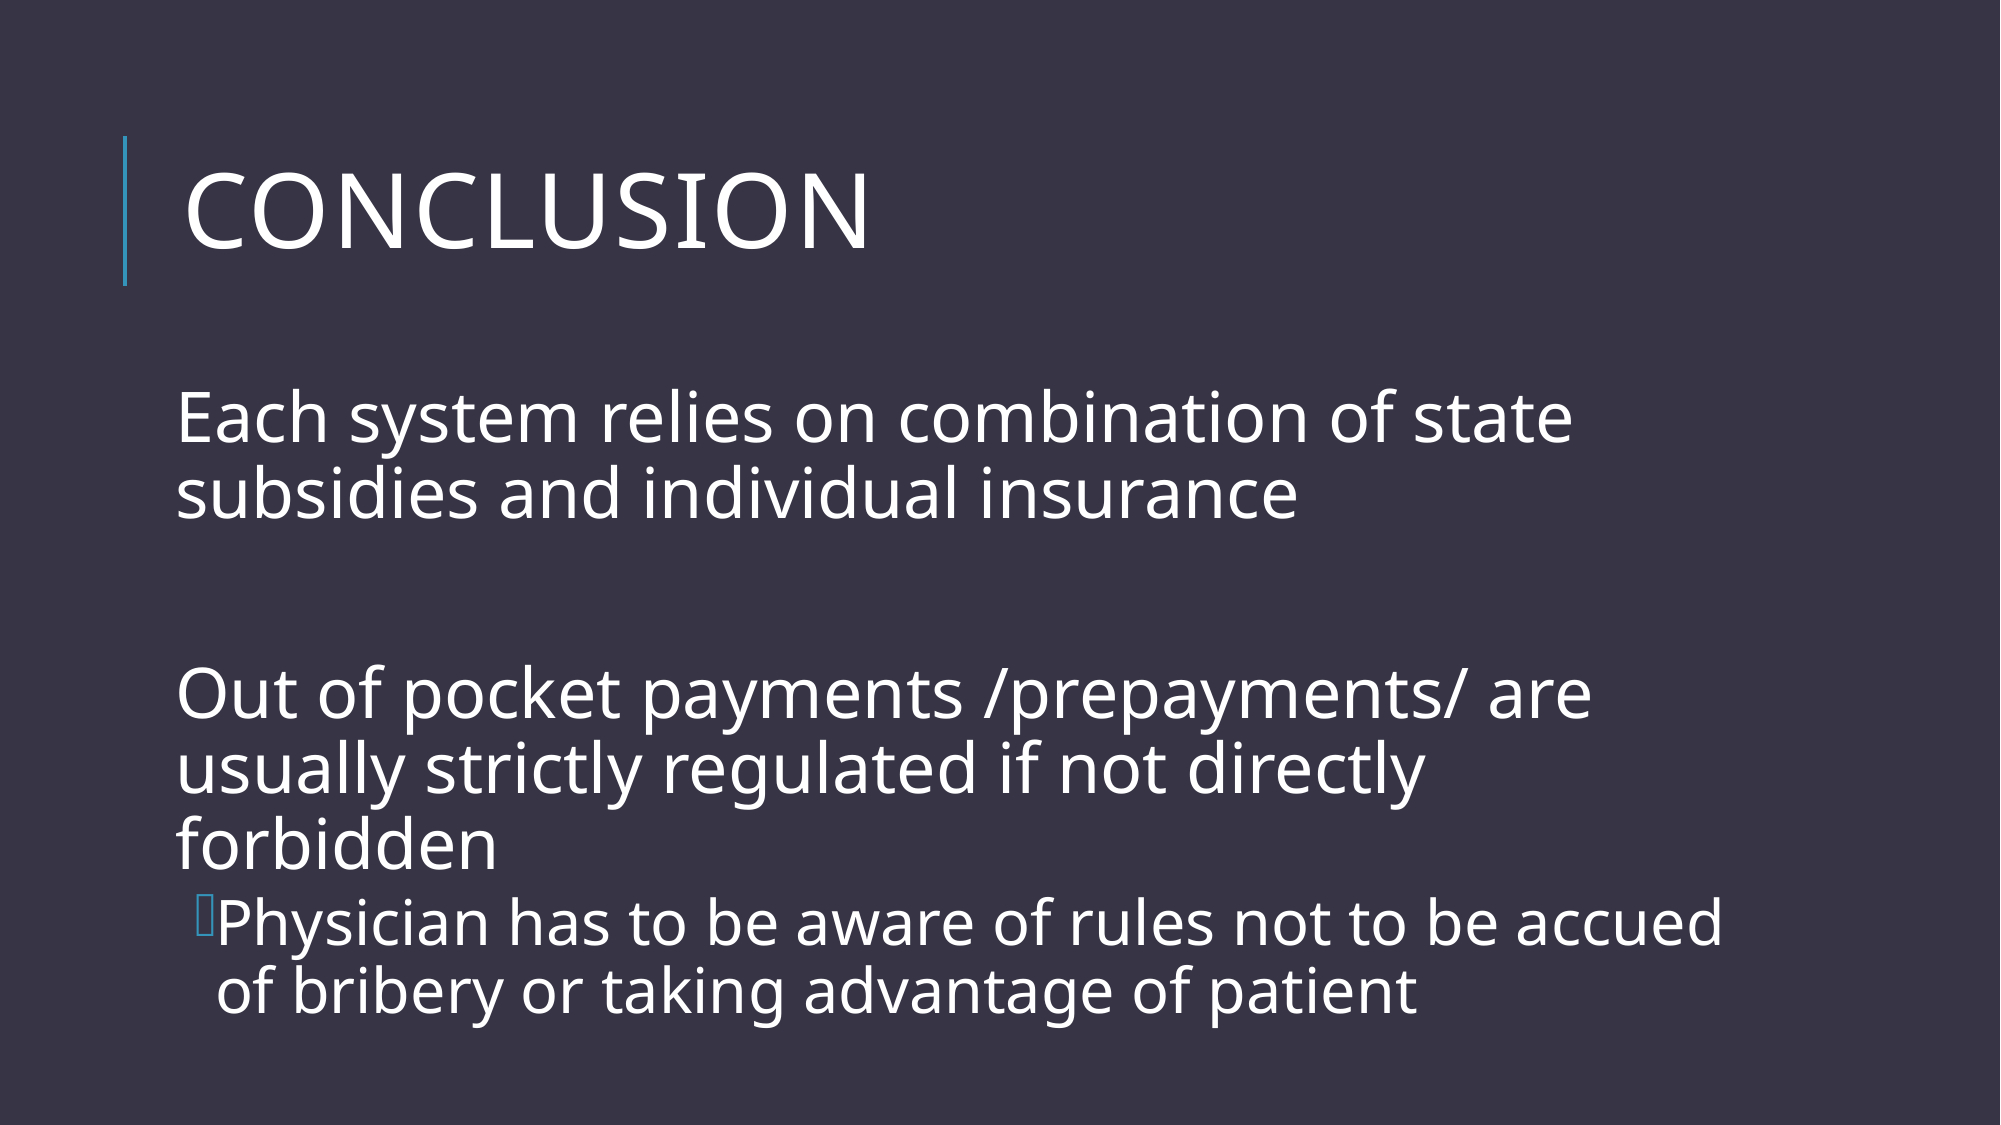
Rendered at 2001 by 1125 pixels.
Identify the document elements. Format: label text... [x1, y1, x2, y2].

title Conclusion [168, 96, 1763, 342]
list Each system relies on combination of state subsidies and individual insurance Out of pocket payments /prepayments/ are usually strictly regulated if not directly forbidden Physician has to be aware of rules not to be accued of bribery or taking advantage of patient [168, 375, 1763, 1035]
